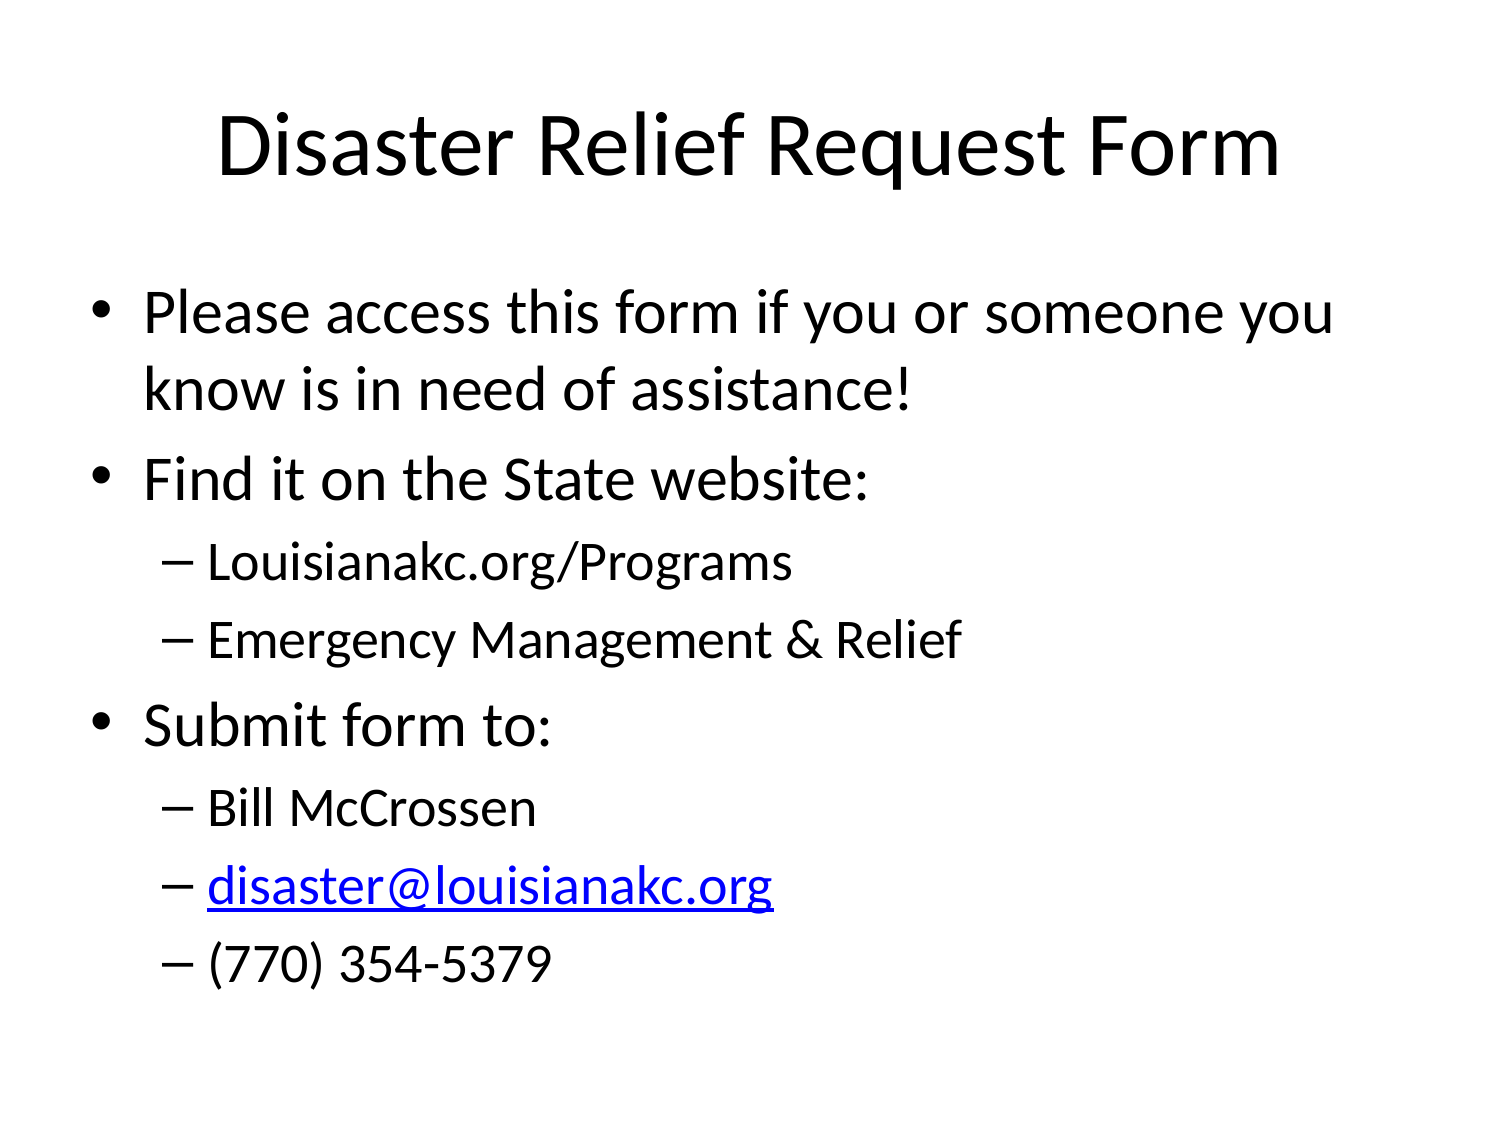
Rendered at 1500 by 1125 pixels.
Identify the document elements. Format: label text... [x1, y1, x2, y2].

list Please access this form if you or someone you know is in need of assistance! Find it on the State website: Louisianakc.org/Programs Emergency Management & Relief Submit form to: Bill McCrossen disaster@louisianakc.org (770) 354-5379 [75, 262, 1425, 1005]
title Disaster Relief Request Form [75, 45, 1425, 233]
